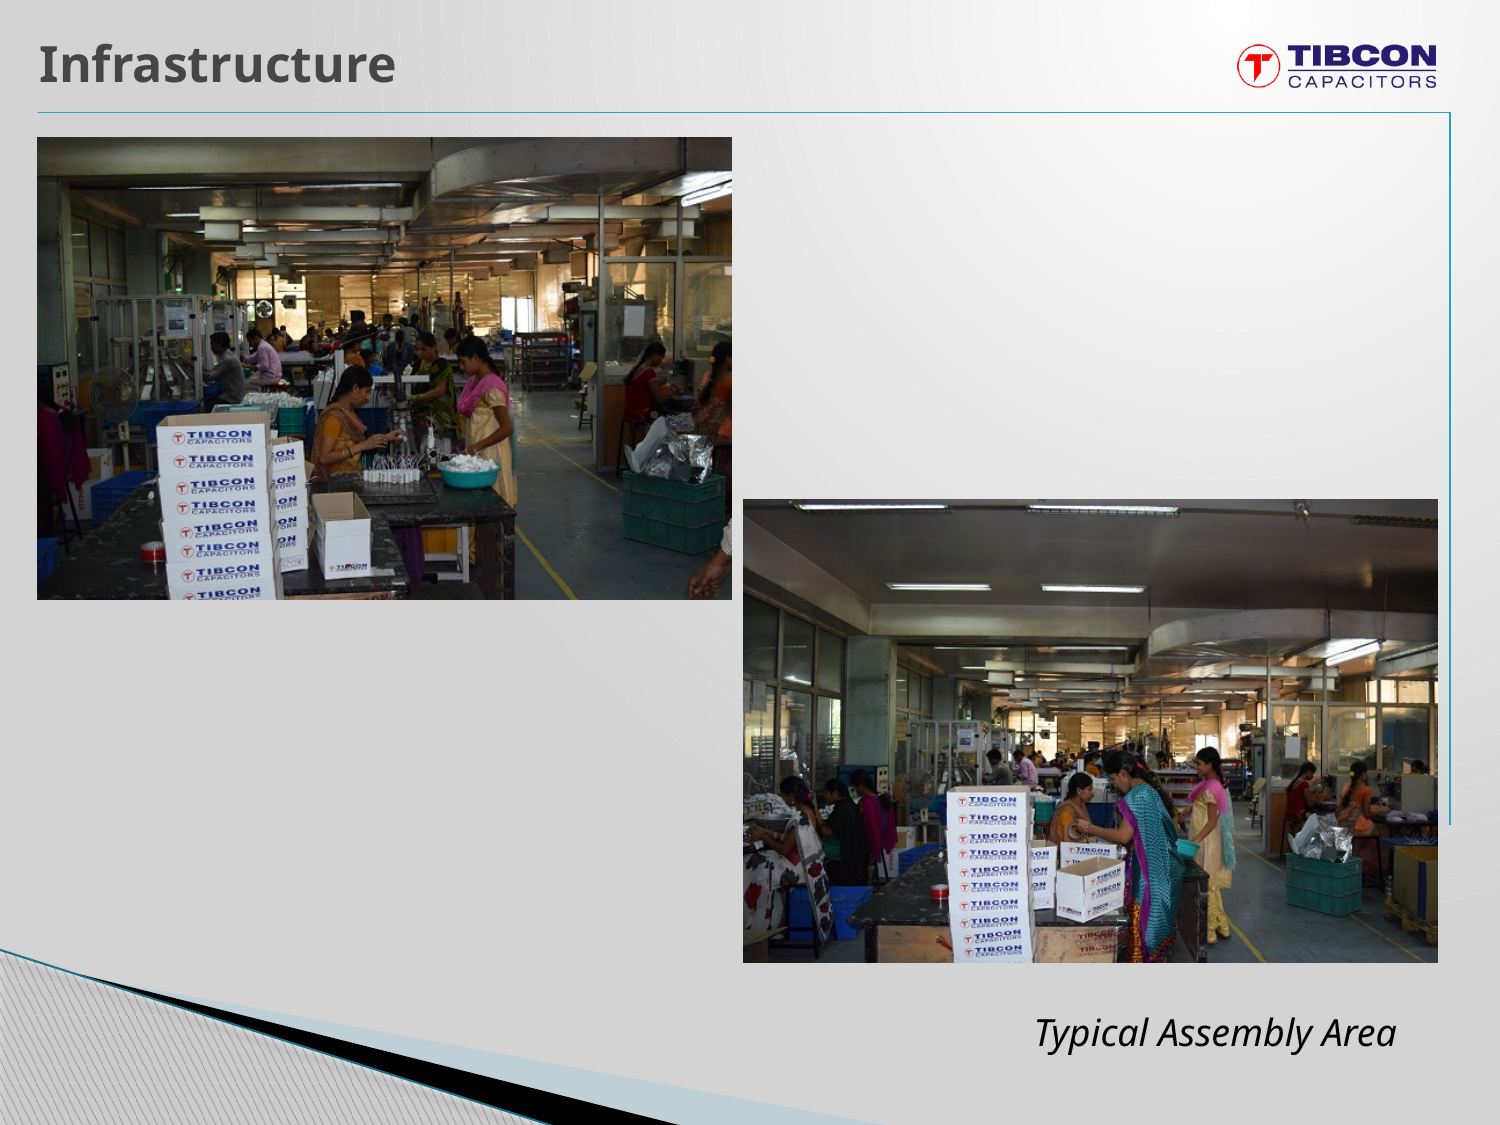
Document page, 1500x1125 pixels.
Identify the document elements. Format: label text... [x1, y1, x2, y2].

title Infrastructure [24, 24, 1150, 100]
picture [1237, 43, 1436, 88]
text_box Typical Assembly Area [1018, 1001, 1413, 1062]
picture [37, 137, 732, 601]
picture [743, 499, 1438, 963]
